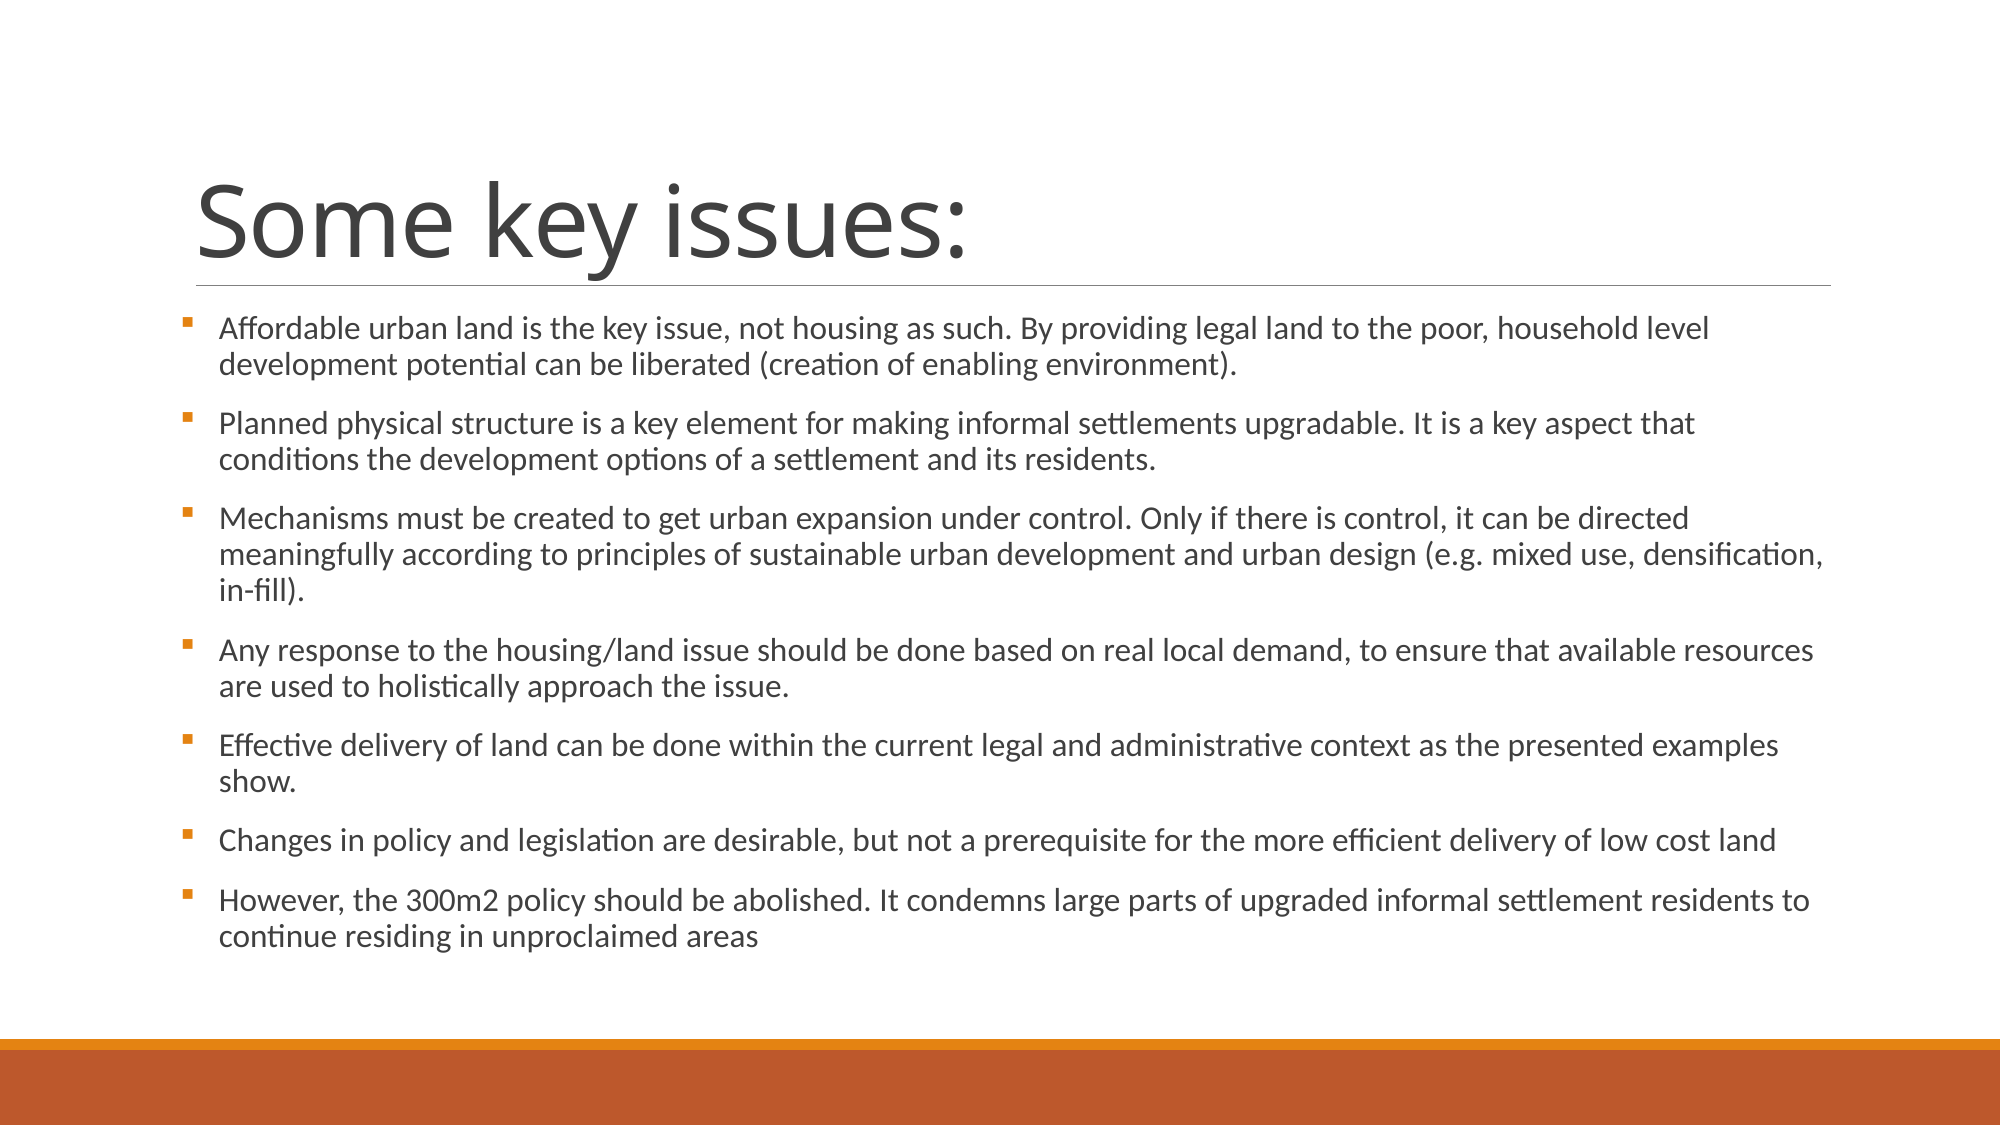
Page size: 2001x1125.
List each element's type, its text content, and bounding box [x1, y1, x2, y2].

list Affordable urban land is the key issue, not housing as such. By providing legal land to the poor, household level development potential can be liberated (creation of enabling environment). Planned physical structure is a key element for making informal settlements upgradable. It is a key aspect that conditions the development options of a settlement and its residents. Mechanisms must be created to get urban expansion under control. Only if there is control, it can be directed meaningfully according to principles of sustainable urban development and urban design (e.g. mixed use, densification, in-fill). Any response to the housing/land issue should be done based on real local demand, to ensure that available resources are used to holistically approach the issue. Effective delivery of land can be done within the current legal and administrative context as the presented examples show. Changes in policy and legislation are desirable, but not a prerequisite for the more efficient delivery of low cost land However, the 300m2 policy should be abolished. It condemns large parts of upgraded informal settlement residents to continue residing in unproclaimed areas [180, 302, 1830, 963]
title Some key issues: [180, 47, 1830, 285]
